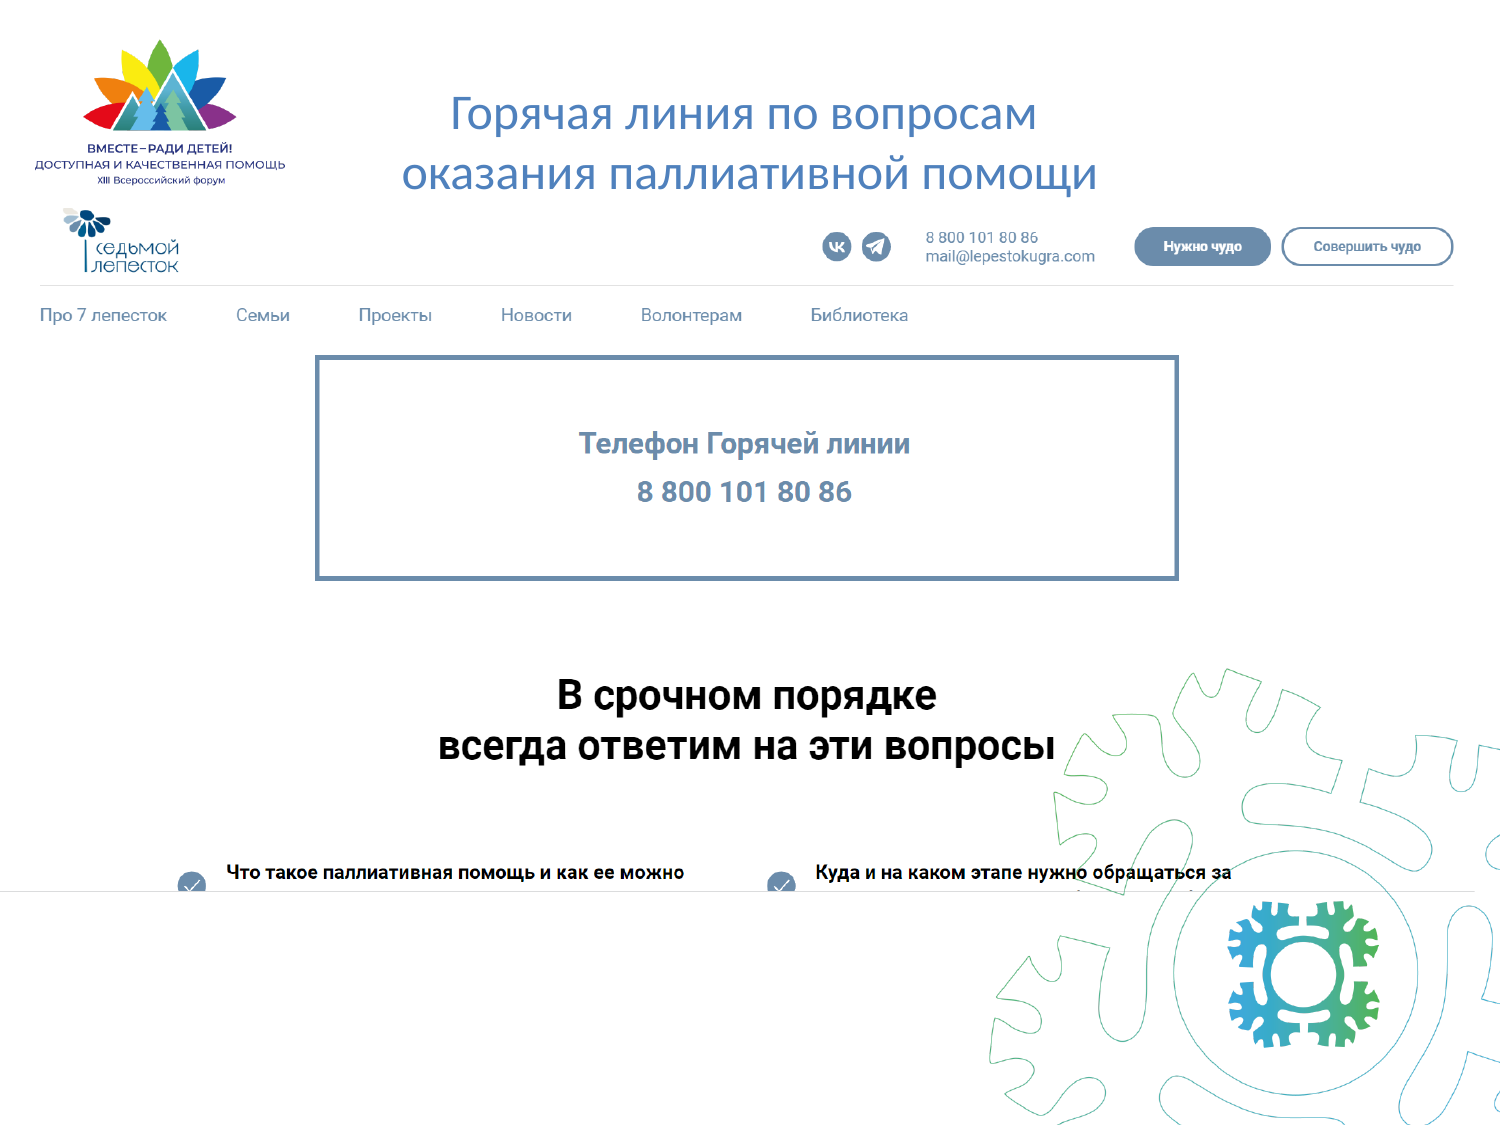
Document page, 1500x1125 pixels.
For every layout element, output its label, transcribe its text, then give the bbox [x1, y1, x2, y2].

picture [0, 207, 1500, 1125]
picture [29, 30, 290, 194]
text_box Горячая линия по вопросам оказания паллиативной помощи [374, 71, 1125, 206]
